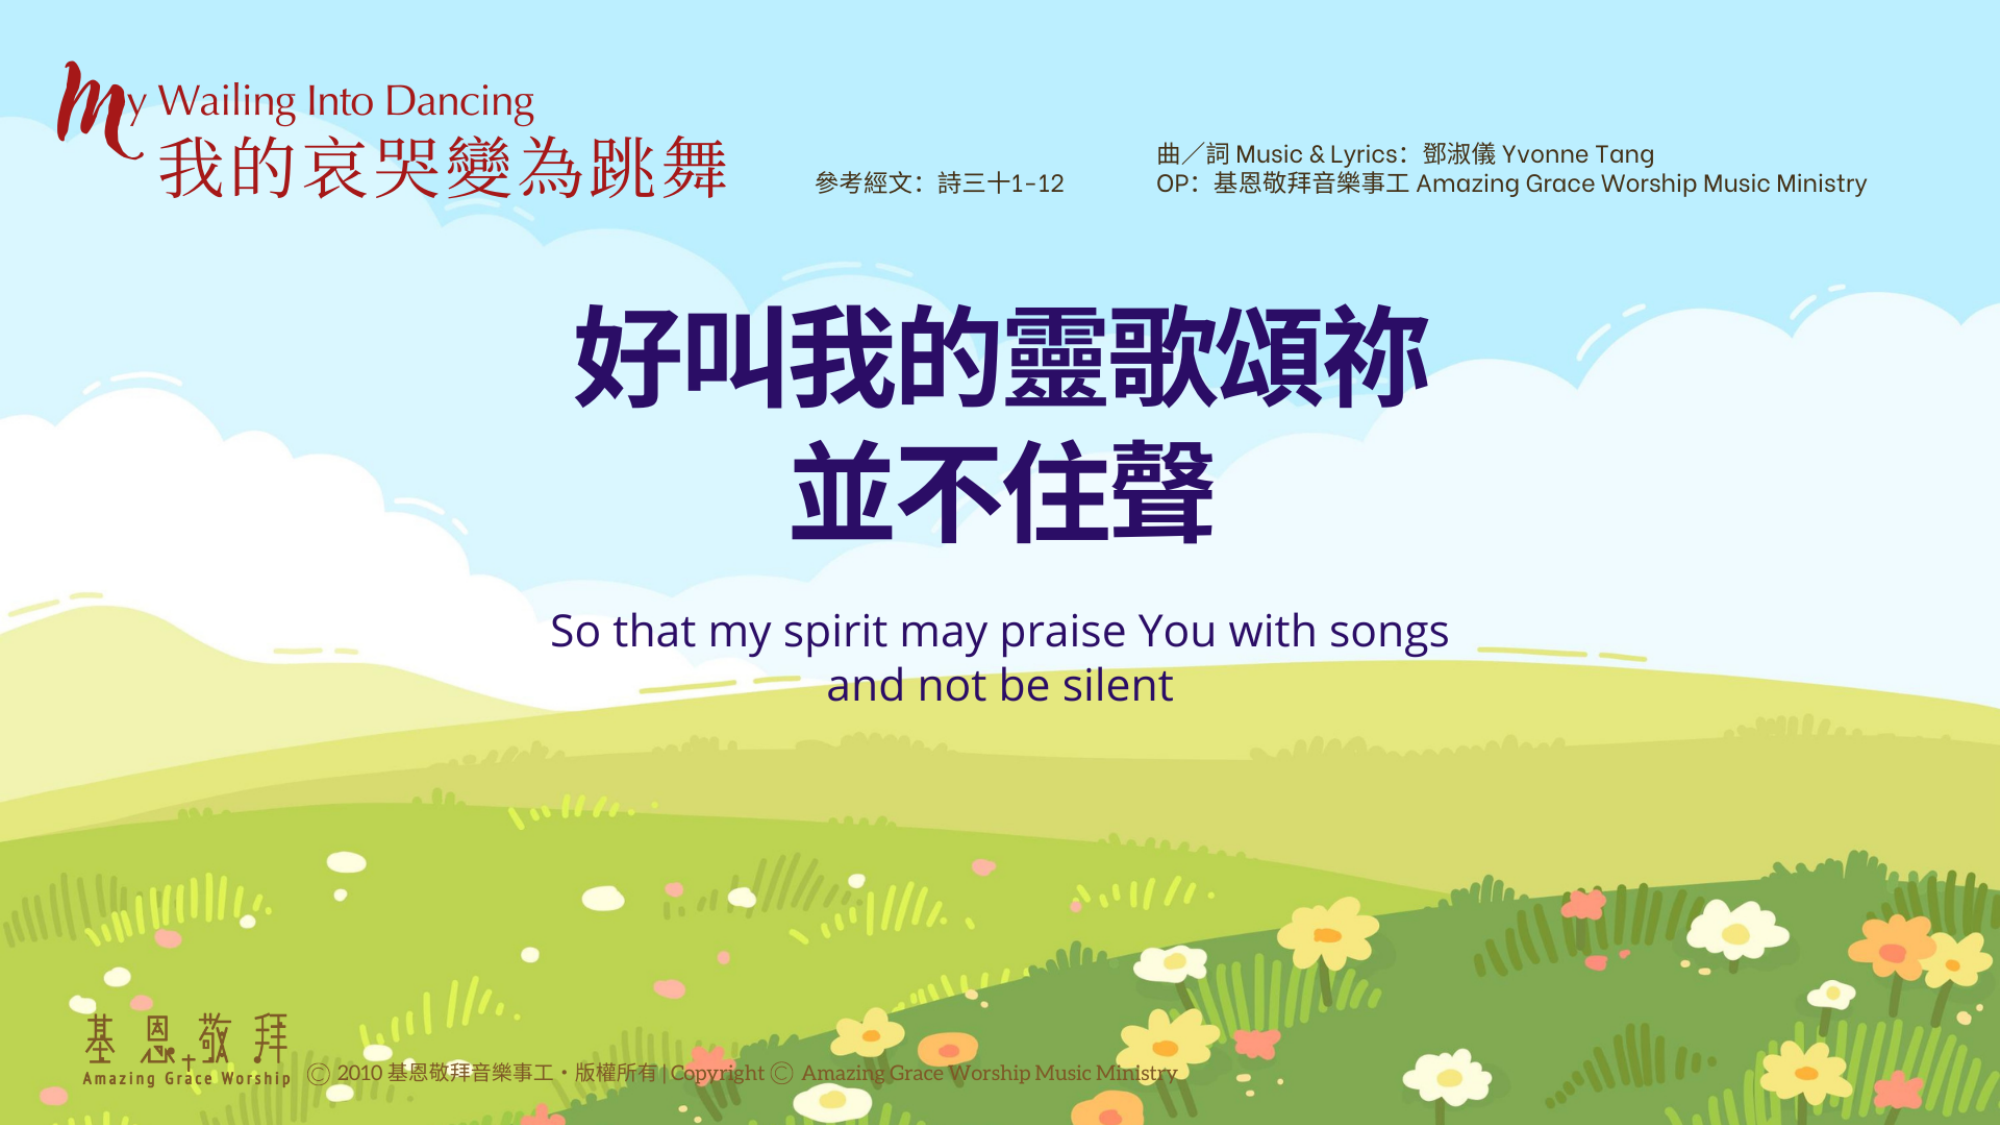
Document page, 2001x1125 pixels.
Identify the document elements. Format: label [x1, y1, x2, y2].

list [0, 0, 2000, 1125]
